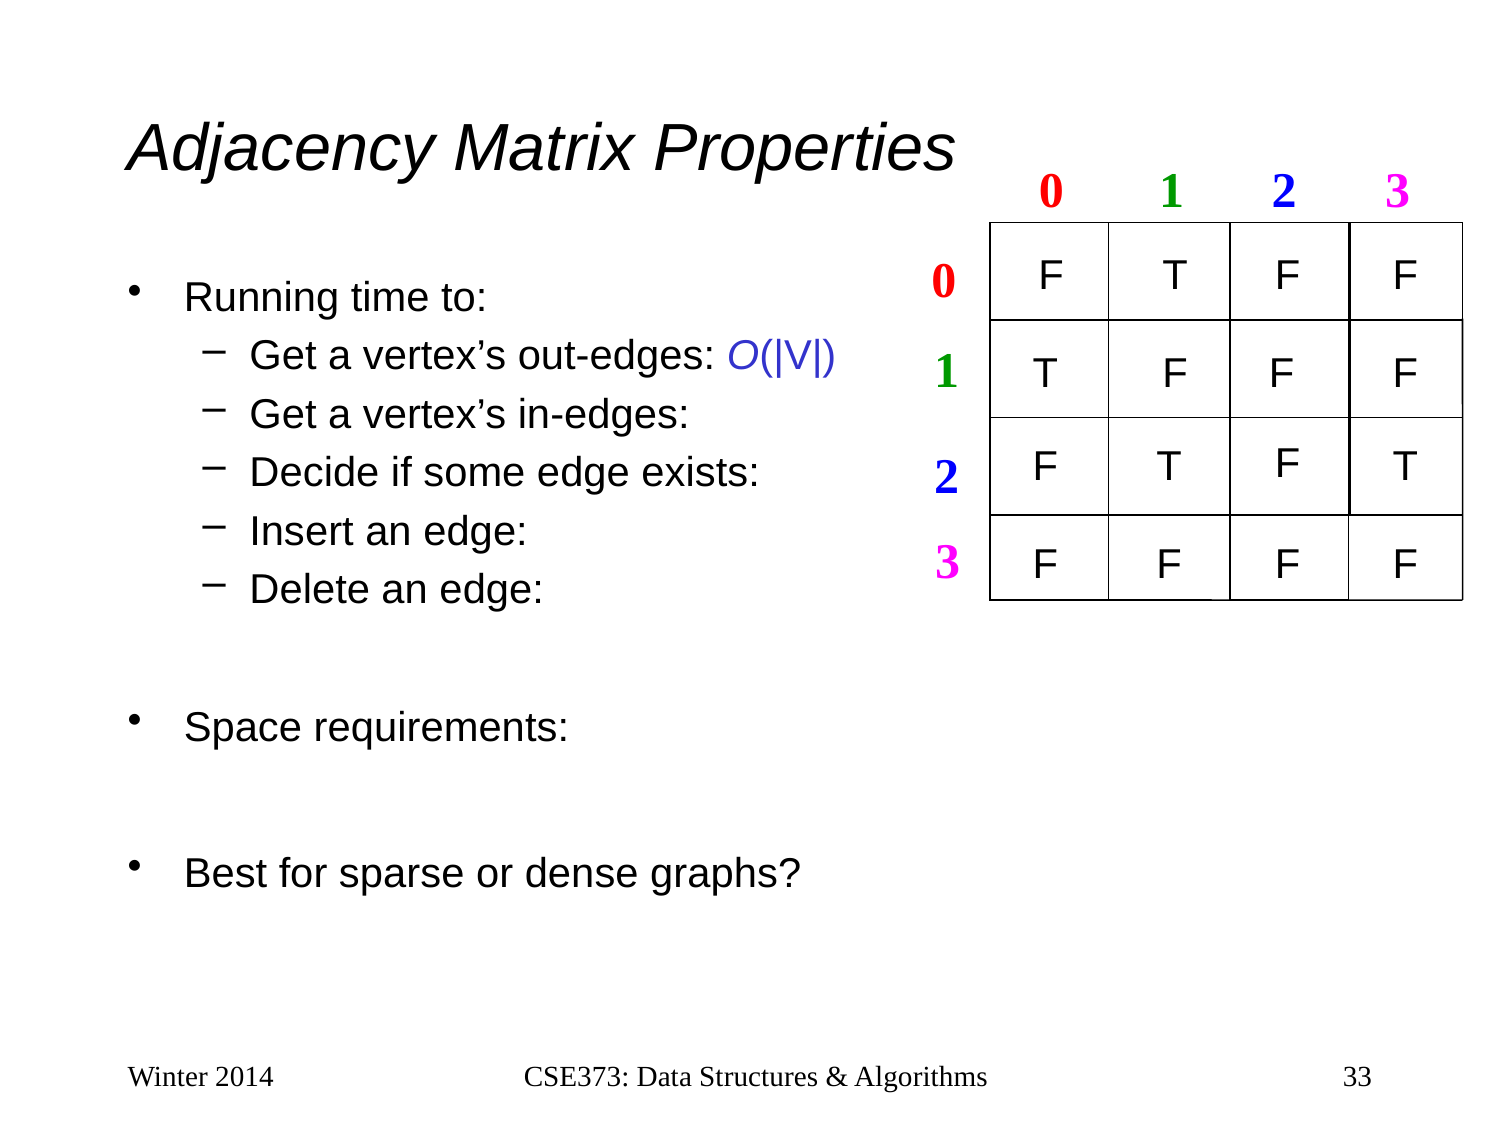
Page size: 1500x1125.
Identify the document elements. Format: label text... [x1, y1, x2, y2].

title Adjacency Matrix Properties [112, 49, 1388, 238]
slide_number 33 [1074, 1049, 1388, 1125]
footer CSE373: Data Structures & Algorithms [474, 1049, 1038, 1125]
slide_number Winter 2014 [112, 1049, 426, 1125]
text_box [918, 149, 1463, 601]
list Running time to: Get a vertex’s out-edges: O(|V|) Get a vertex’s in-edges: Decide if some edge exists: Insert an edge: Delete an edge: Space requirements: Best for sparse or dense graphs? [112, 262, 1388, 1001]
